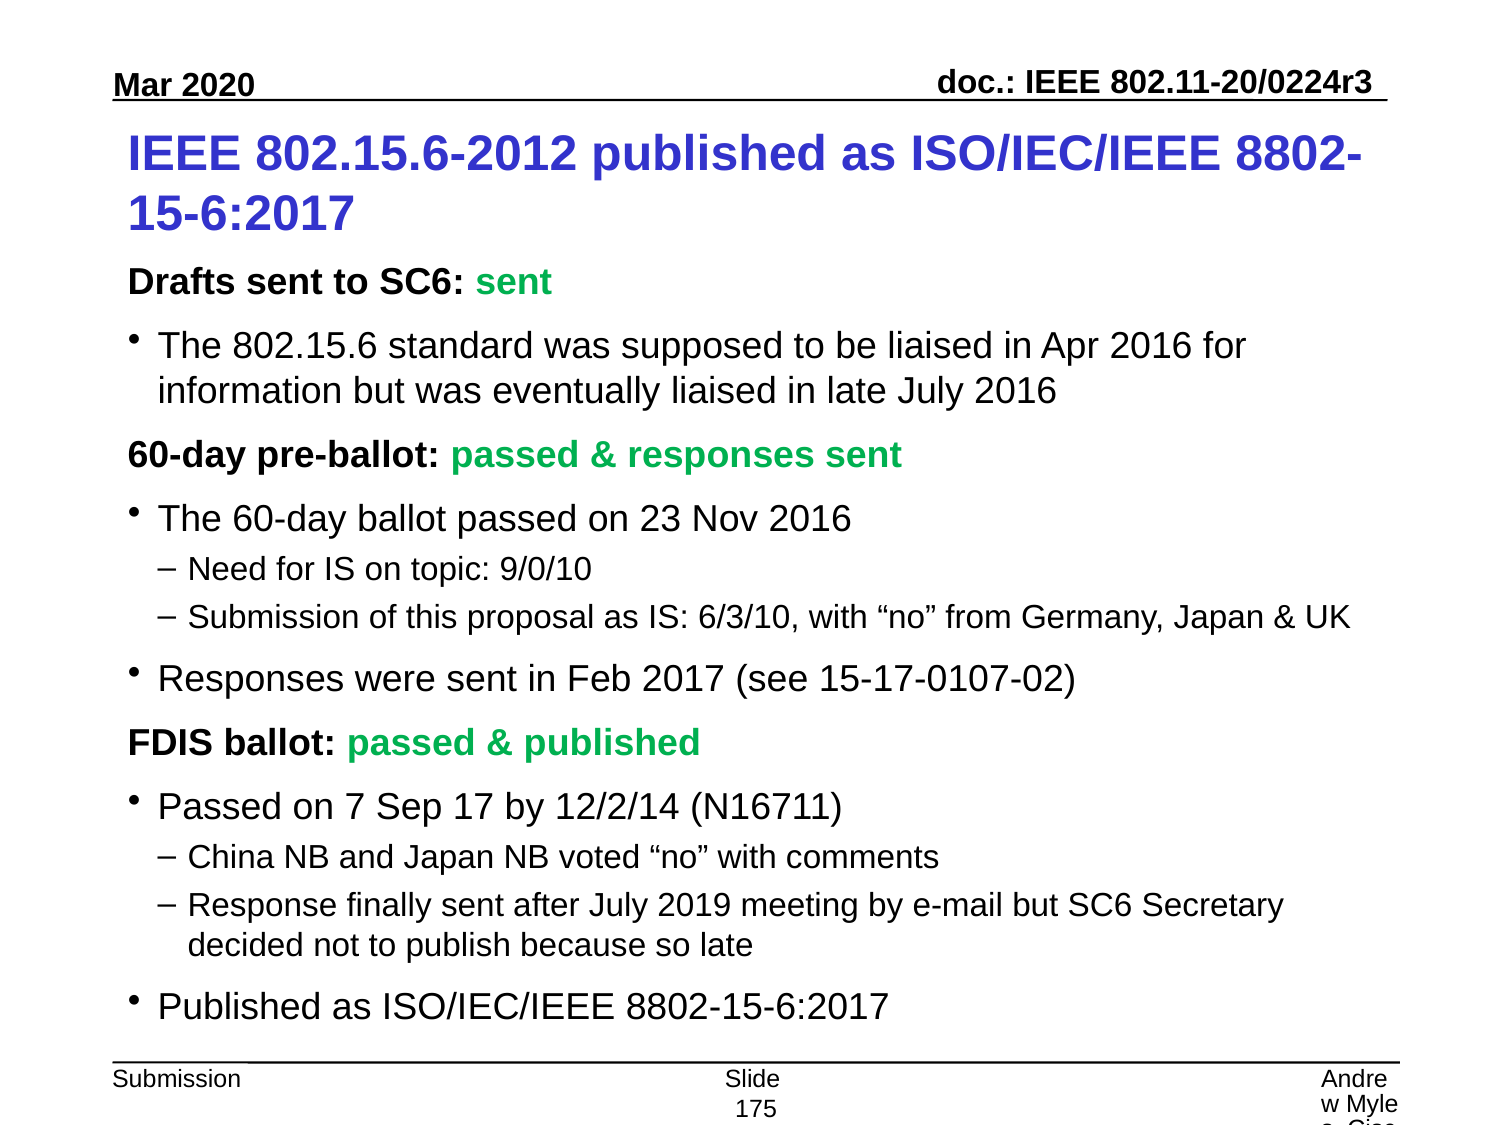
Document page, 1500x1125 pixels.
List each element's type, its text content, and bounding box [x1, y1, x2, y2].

title IEEE 802.15.6-2012 published as ISO/IEC/IEEE 8802-15-6:2017 [112, 112, 1388, 249]
slide_number Slide 175 [709, 1061, 803, 1093]
list Drafts sent to SC6: sent The 802.15.6 standard was supposed to be liaised in Apr 2016 for information but was eventually liaised in late July 2016 60-day pre-ballot: passed & responses sent The 60-day ballot passed on 23 Nov 2016 Need for IS on topic: 9/0/10 Submission of this proposal as IS: 6/3/10, with “no” from Germany, Japan & UK Responses were sent in Feb 2017 (see 15-17-0107-02) FDIS ballot: passed & published Passed on 7 Sep 17 by 12/2/14 (N16711) China NB and Japan NB voted “no” with comments Response finally sent after July 2019 meeting by e-mail but SC6 Secretary decided not to publish because so late Published as ISO/IEC/IEEE 8802-15-6:2017 [112, 249, 1388, 925]
footer Andrew Myles, Cisco [1320, 1061, 1402, 1093]
